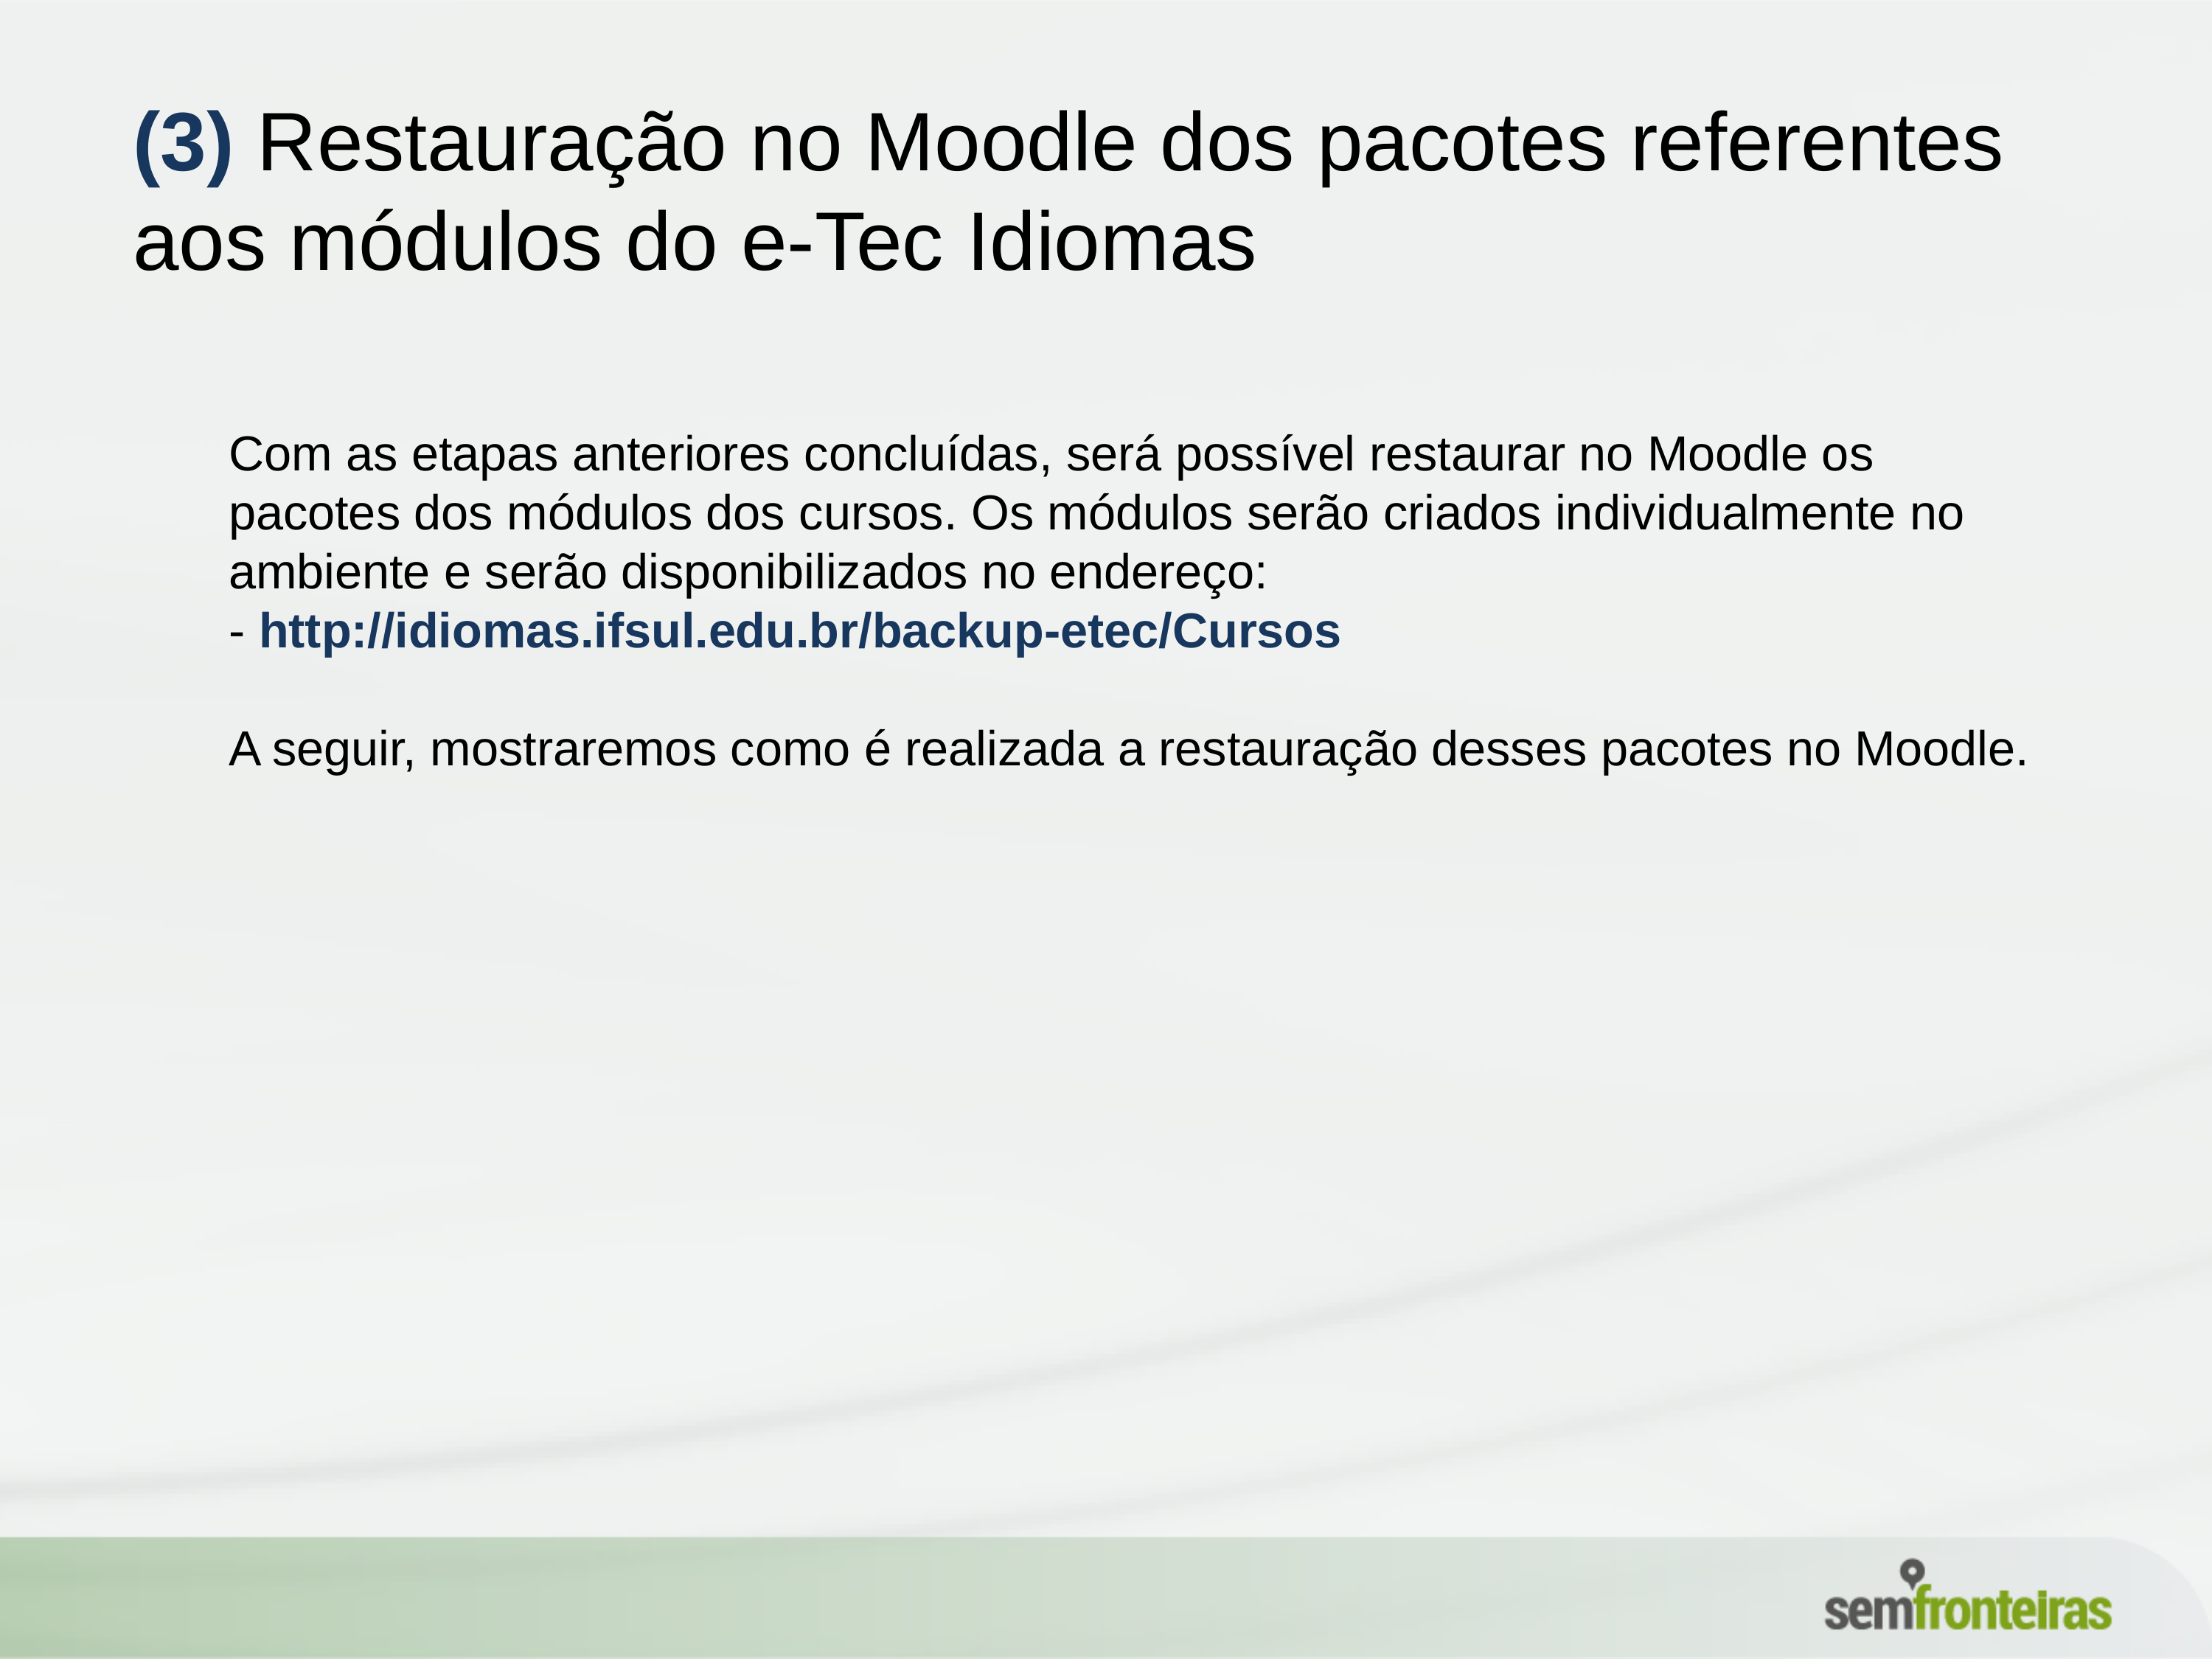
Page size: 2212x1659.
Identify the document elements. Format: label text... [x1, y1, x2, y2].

picture [0, 0, 2212, 1659]
title (3) Restauração no Moodle dos pacotes referentes aos módulos do e-Tec Idiomas [111, 38, 2101, 338]
text_box Com as etapas anteriores concluídas, será possível restaurar no Moodle os pacotes dos módulos dos cursos. Os módulos serão criados individualmente no ambiente e serão disponibilizados no endereço: - http://idiomas.ifsul.edu.br/backup-etec/Cursos A seguir, mostraremos como é realizada a restauração desses pacotes no Moodle. [206, 410, 2054, 1259]
